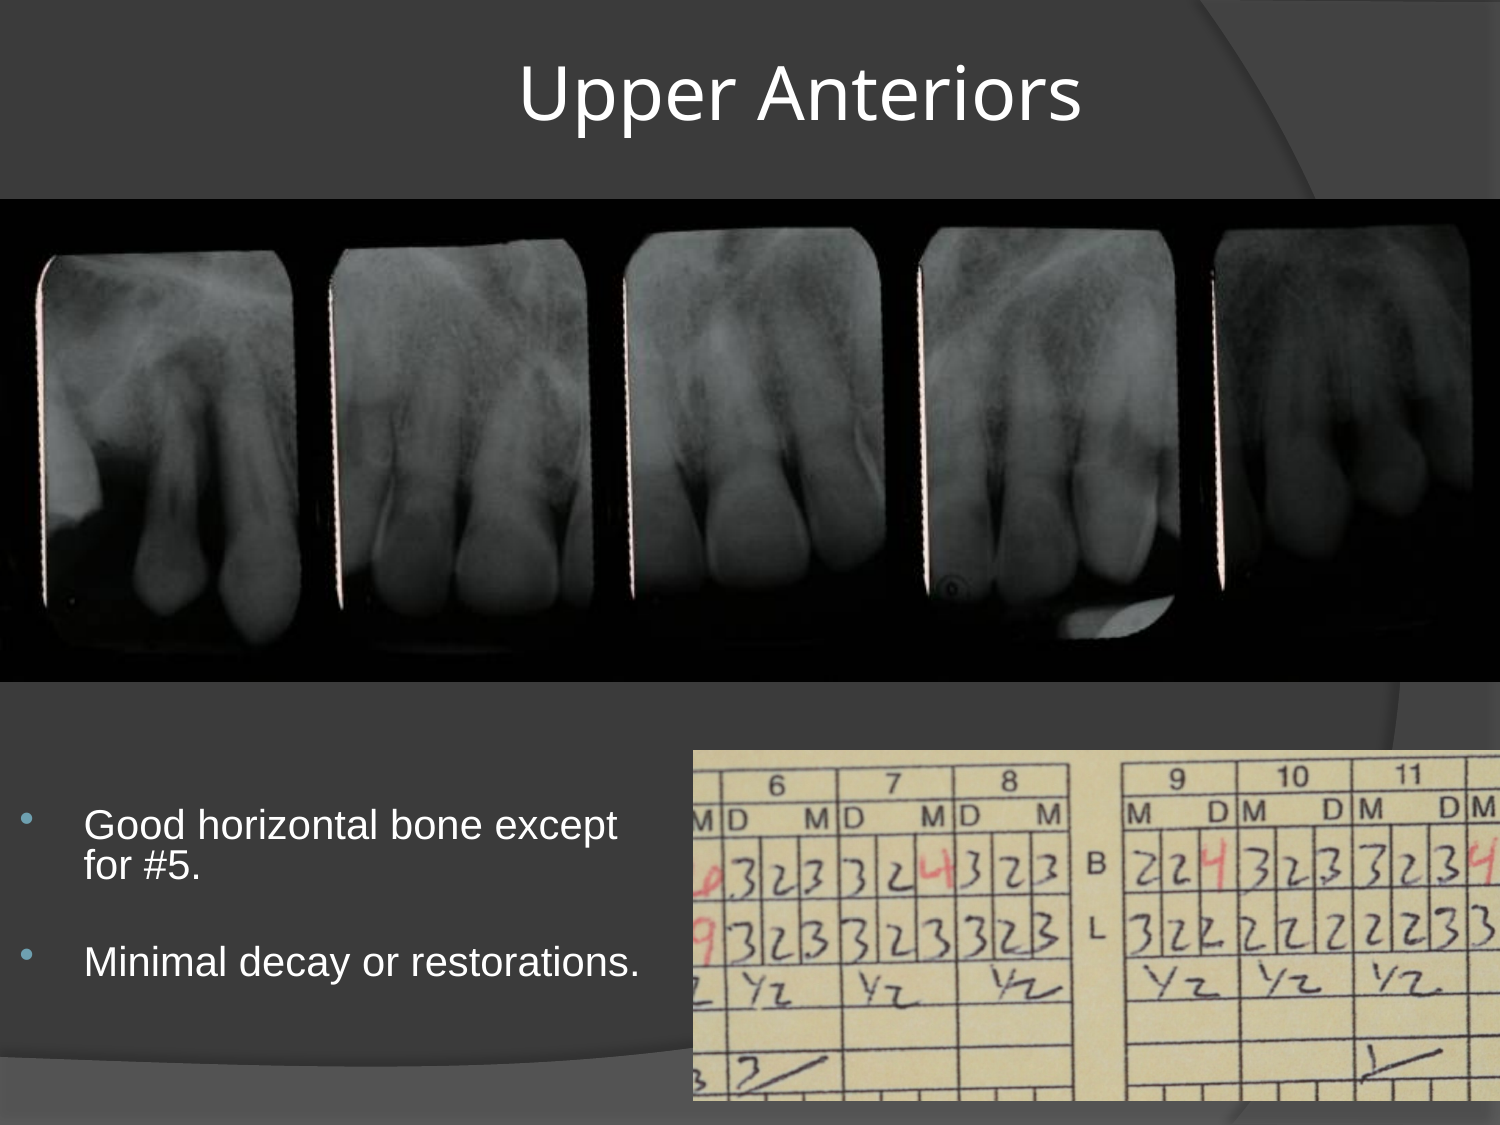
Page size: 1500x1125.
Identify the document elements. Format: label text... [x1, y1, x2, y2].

picture [687, 749, 1500, 1102]
picture [0, 199, 1500, 682]
list Good horizontal bone except for #5. Minimal decay or restorations. [0, 799, 679, 1001]
title Upper Anteriors [74, 37, 1301, 138]
